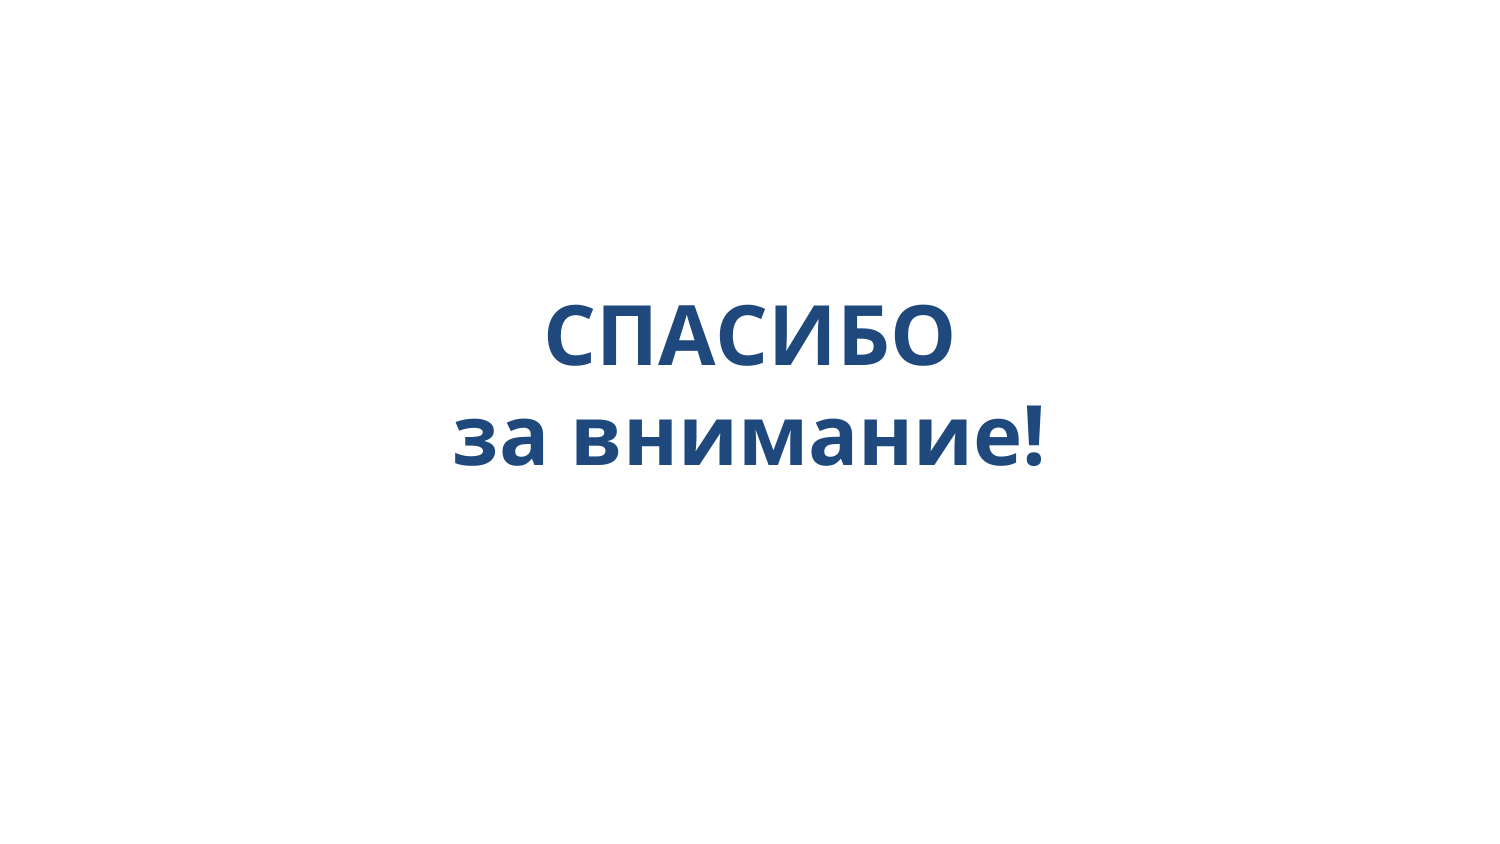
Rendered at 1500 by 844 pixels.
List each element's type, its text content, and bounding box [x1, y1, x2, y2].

title СПАСИБО за внимание! [0, 200, 1500, 564]
